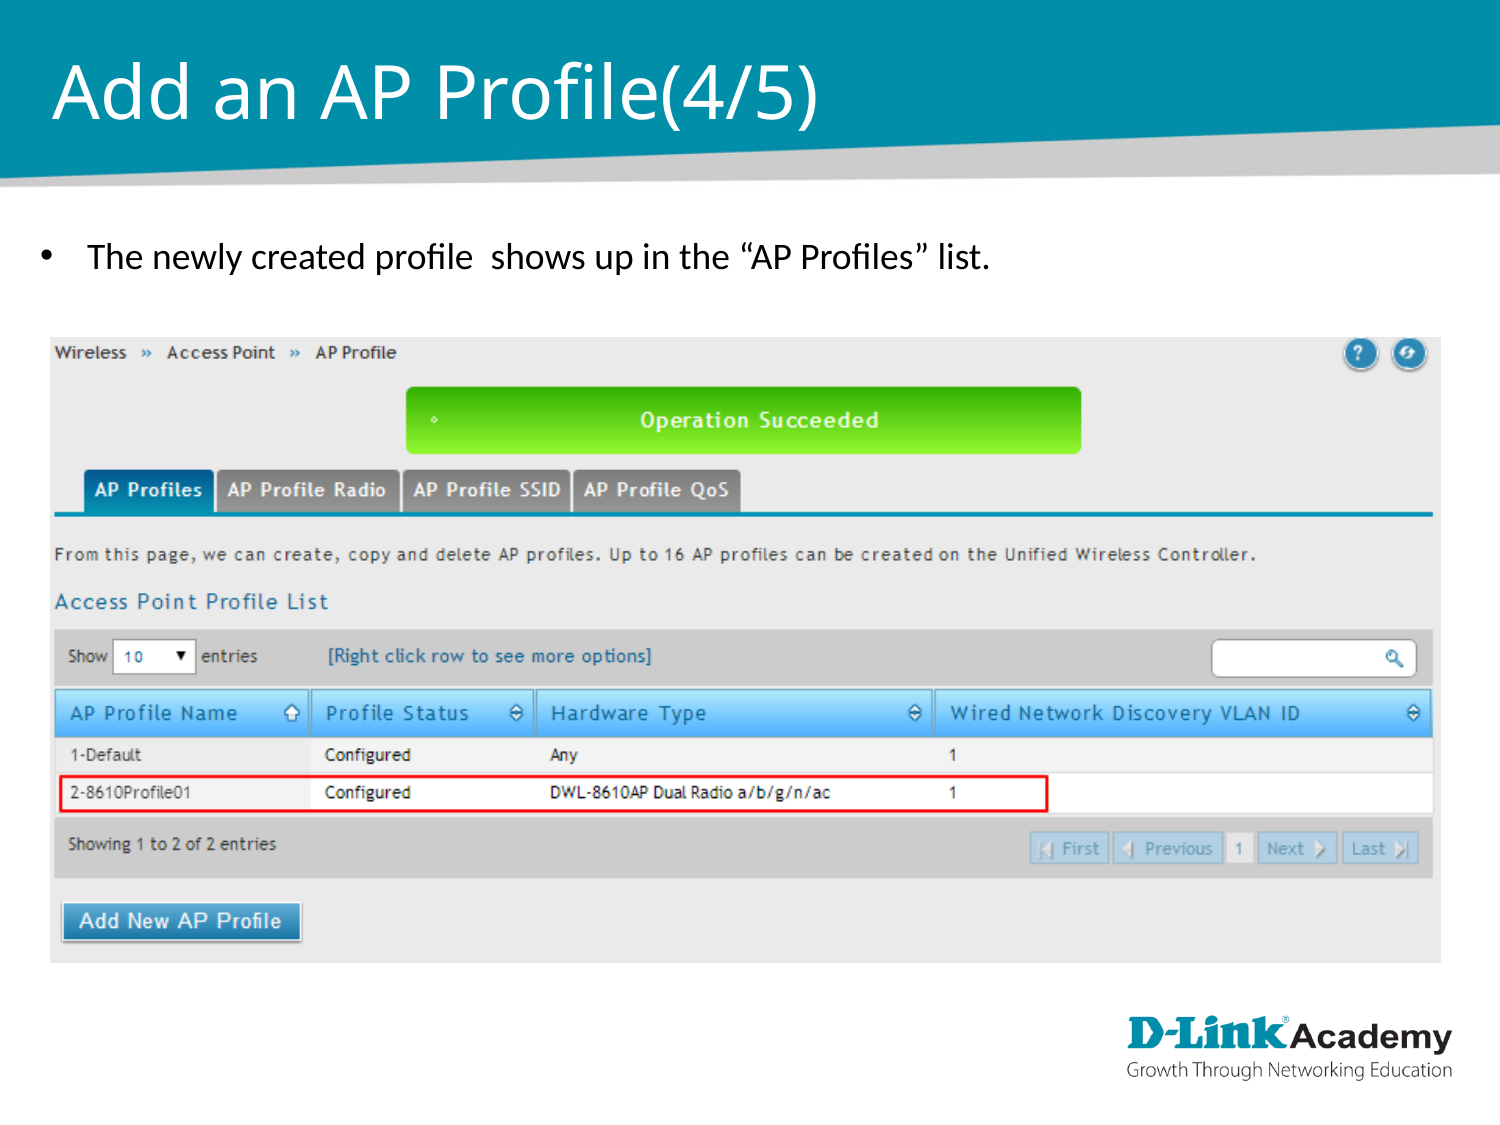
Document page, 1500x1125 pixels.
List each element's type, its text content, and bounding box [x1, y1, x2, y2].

picture [49, 337, 1441, 963]
picture [1125, 1012, 1456, 1082]
text_box The newly created profile shows up in the “AP Profiles” list. [25, 224, 1225, 285]
title Add an AP Profile(4/5) [37, 0, 1388, 183]
picture [0, 0, 1500, 206]
